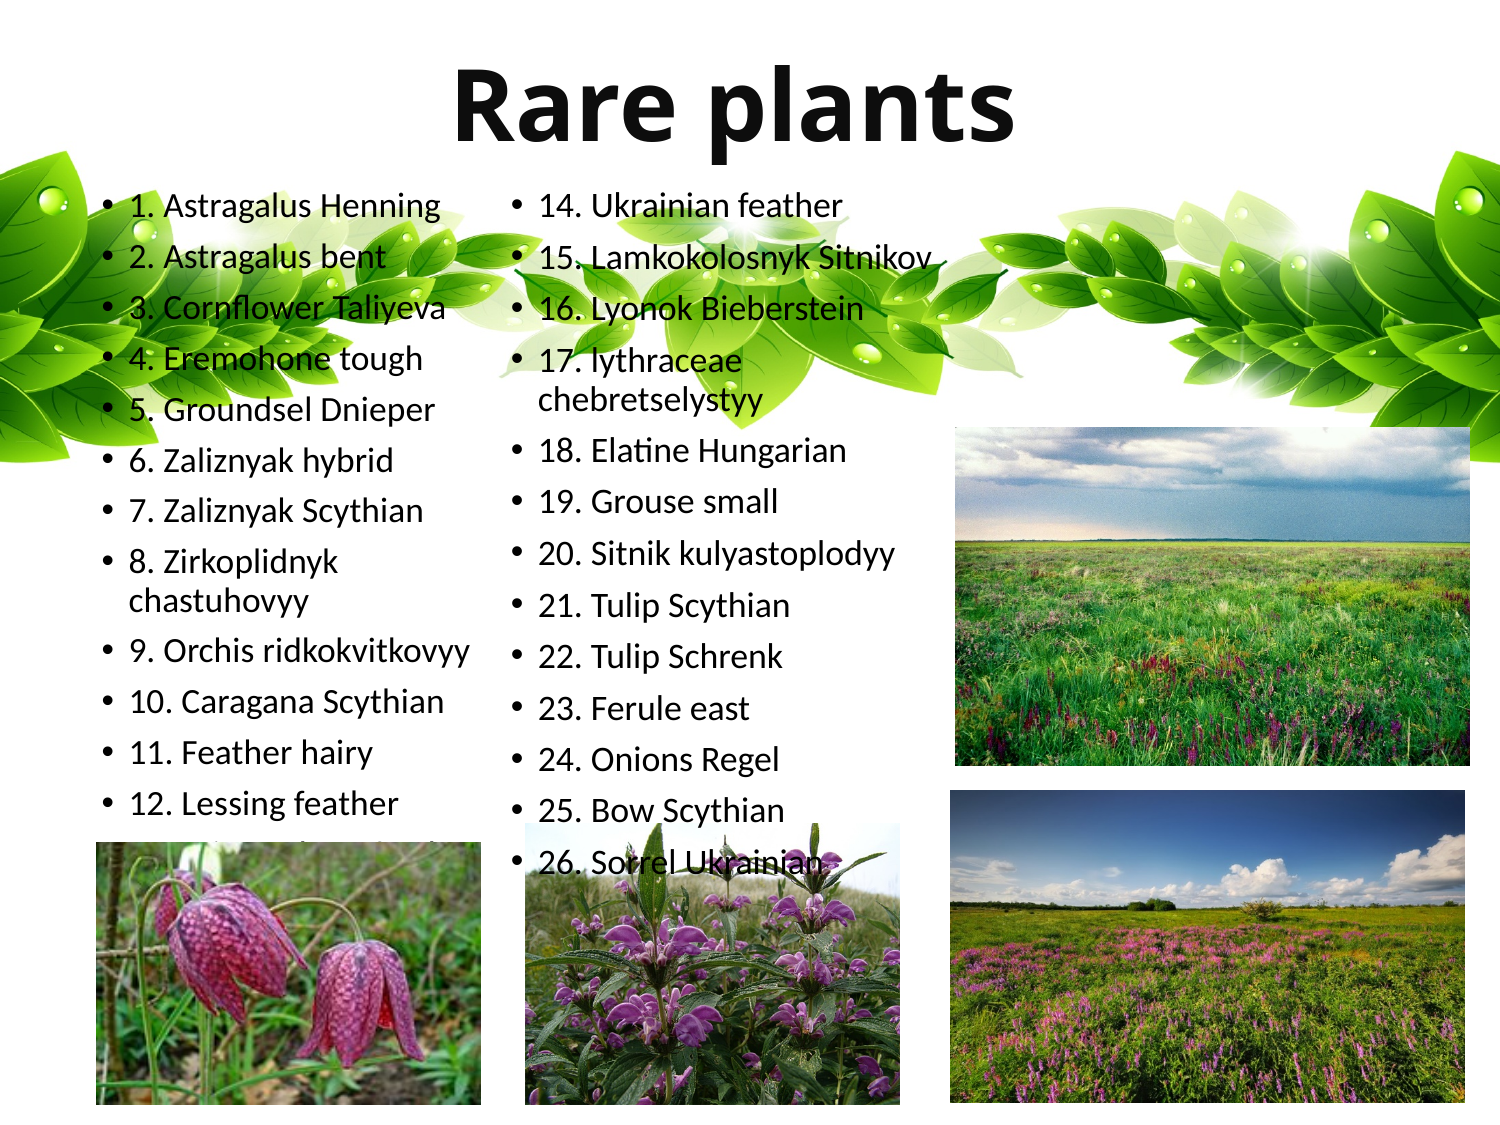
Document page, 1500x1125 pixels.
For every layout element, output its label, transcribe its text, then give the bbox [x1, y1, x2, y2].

title Rare plants [86, 0, 1381, 218]
list 14. Ukrainian feather 15. Lamkokolosnyk Sitnikov 16. Lyonok Bieberstein 17. lythraceae chebretselystyy 18. Elatine Hungarian 19. Grouse small 20. Sitnik kulyastoplodyy 21. Tulip Scythian 22. Tulip Schrenk 23. Ferule east 24. Onions Regel 25. Bow Scythian 26. Sorrel Ukrainian [495, 179, 972, 894]
picture [0, 0, 1500, 1125]
list 1. Astragalus Henning 2. Astragalus bent 3. Cornflower Taliyeva 4. Eremohone tough 5. Groundsel Dnieper 6. Zaliznyak hybrid 7. Zaliznyak Scythian 8. Zirkoplidnyk chastuhovyy 9. Orchis ridkokvitkovyy 10. Caragana Scythian 11. Feather hairy 12. Lessing feather 13. Priazovskaya feather [86, 179, 495, 894]
